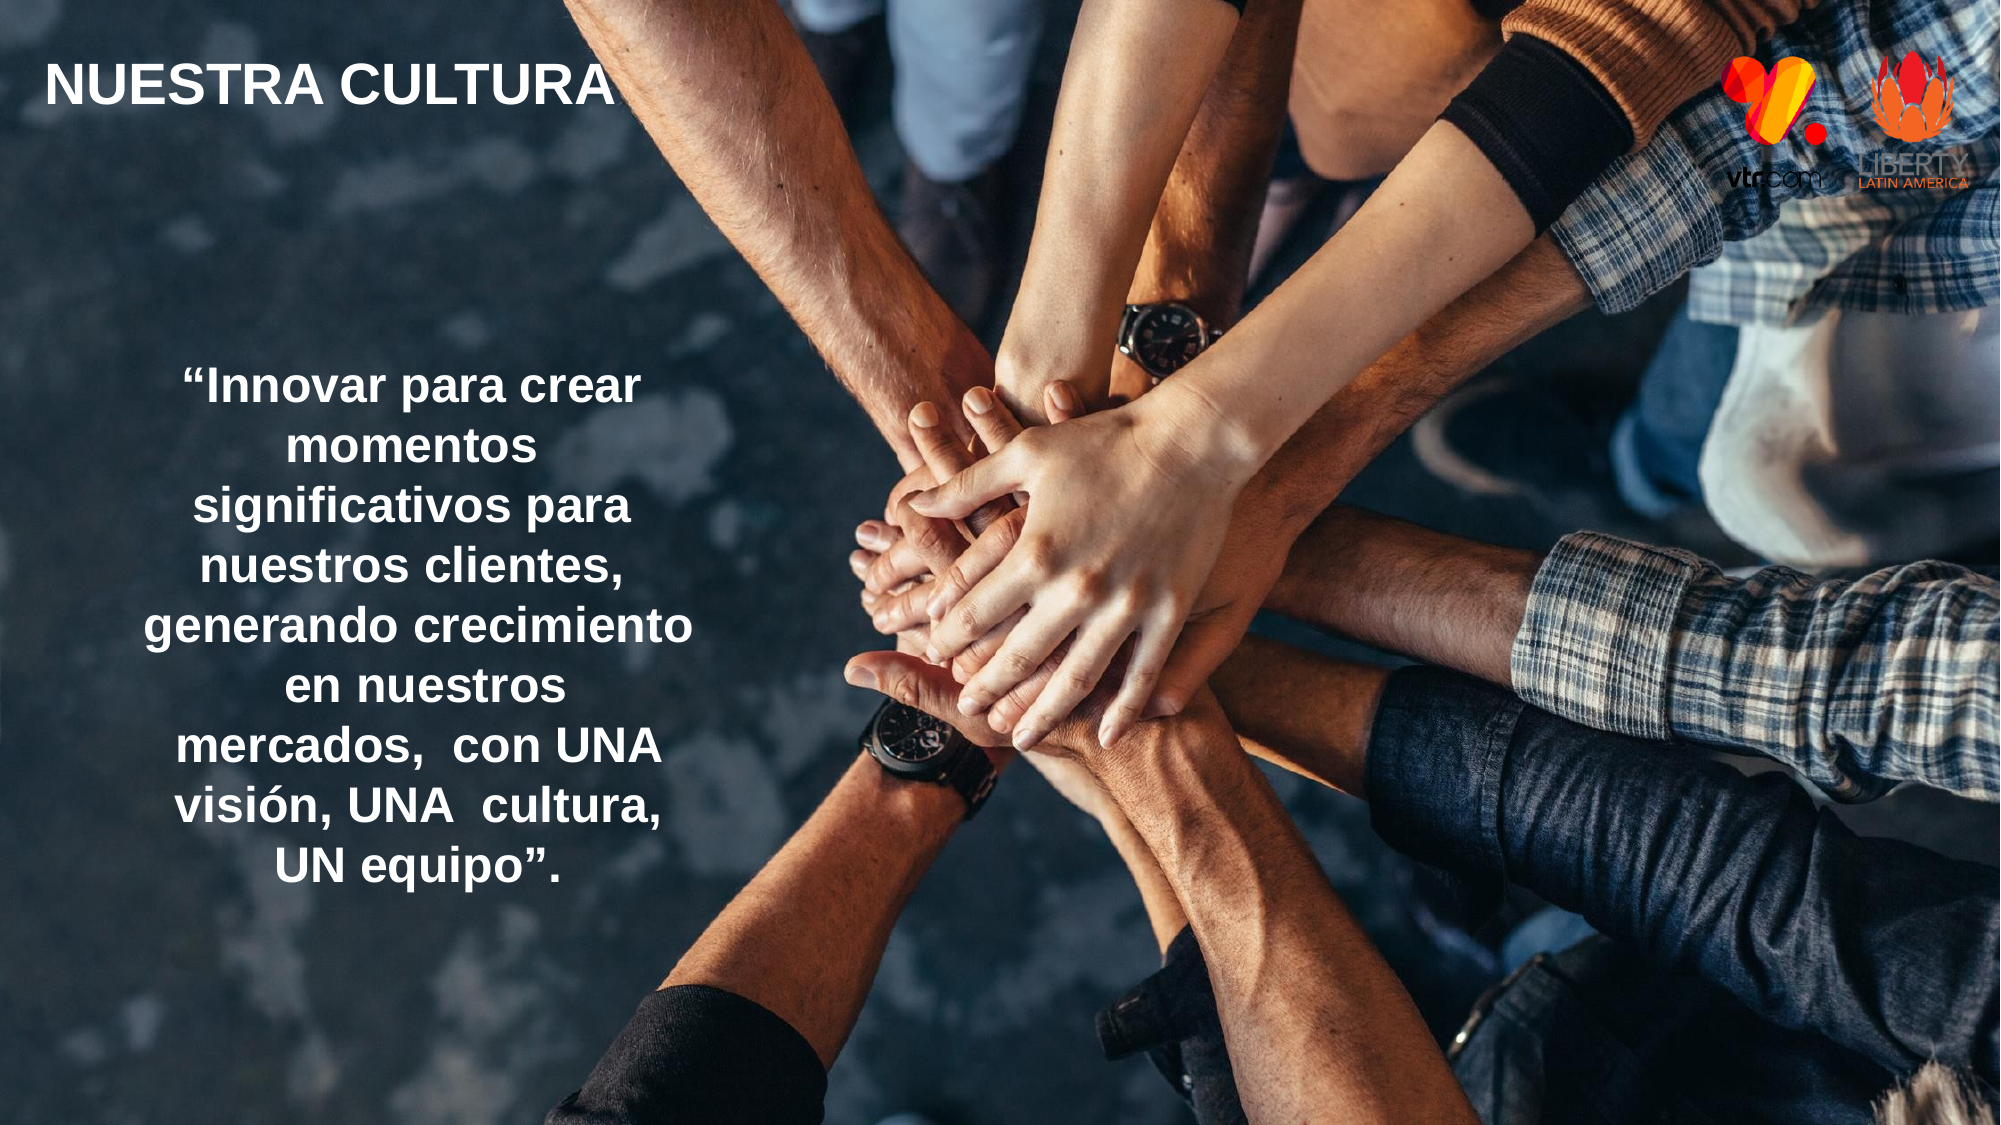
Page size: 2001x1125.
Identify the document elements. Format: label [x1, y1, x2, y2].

text_box [0, 0, 2000, 1125]
